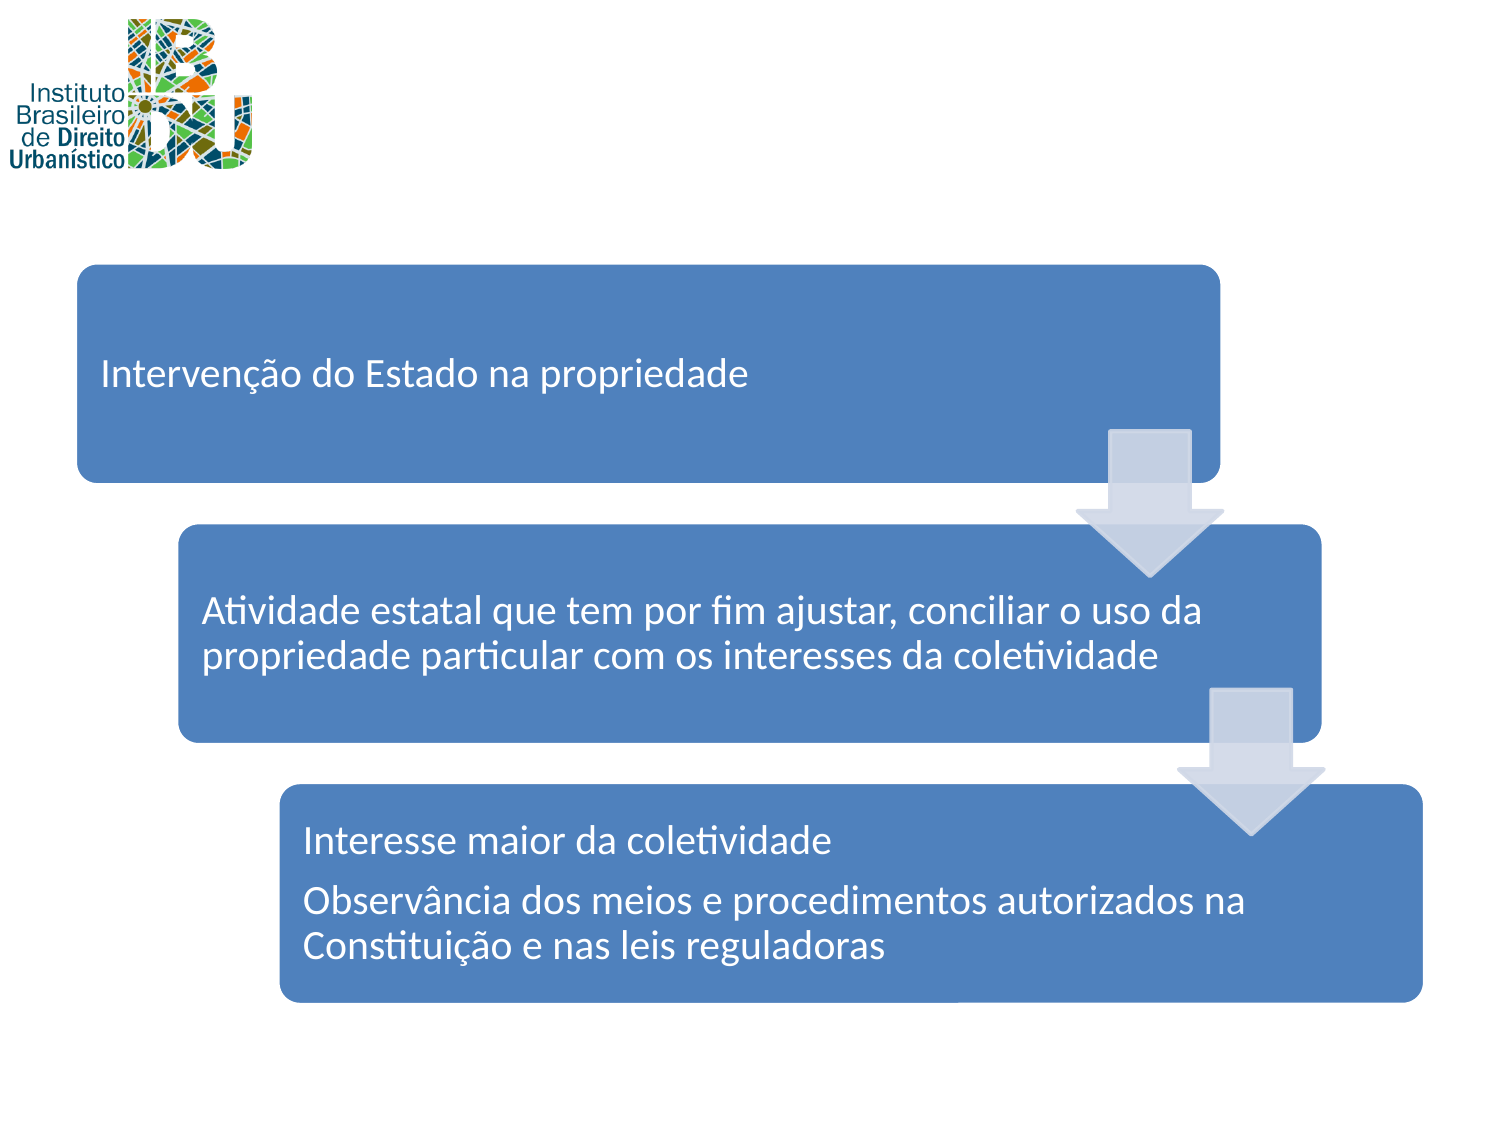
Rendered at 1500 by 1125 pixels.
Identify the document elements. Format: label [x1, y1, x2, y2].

picture [81, 157, 90, 169]
picture [10, 18, 252, 169]
picture [106, 157, 113, 166]
list [74, 262, 1426, 1006]
